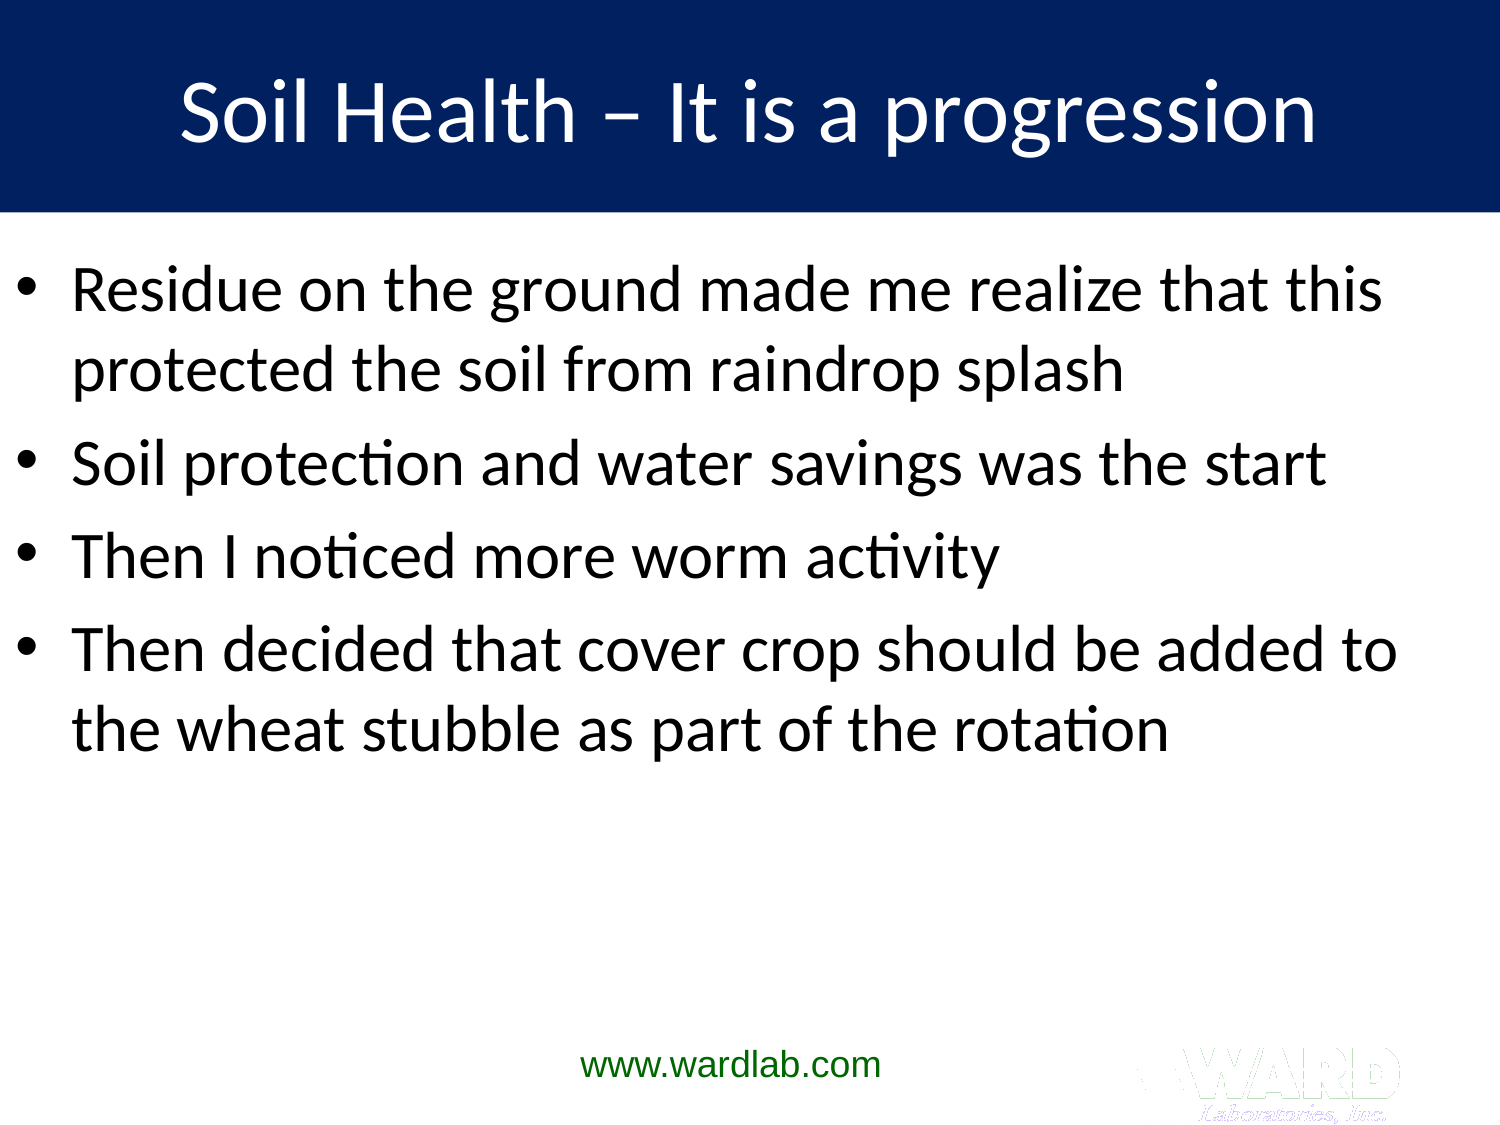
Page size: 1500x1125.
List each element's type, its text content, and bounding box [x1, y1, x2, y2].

text_box www.wardlab.com [448, 1038, 1015, 1102]
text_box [1137, 1048, 1401, 1125]
title Soil Health – It is a progression [0, 0, 1500, 213]
list Residue on the ground made me realize that this protected the soil from raindrop splash Soil protection and water savings was the start Then I noticed more worm activity Then decided that cover crop should be added to the wheat stubble as part of the rotation [0, 237, 1500, 1038]
